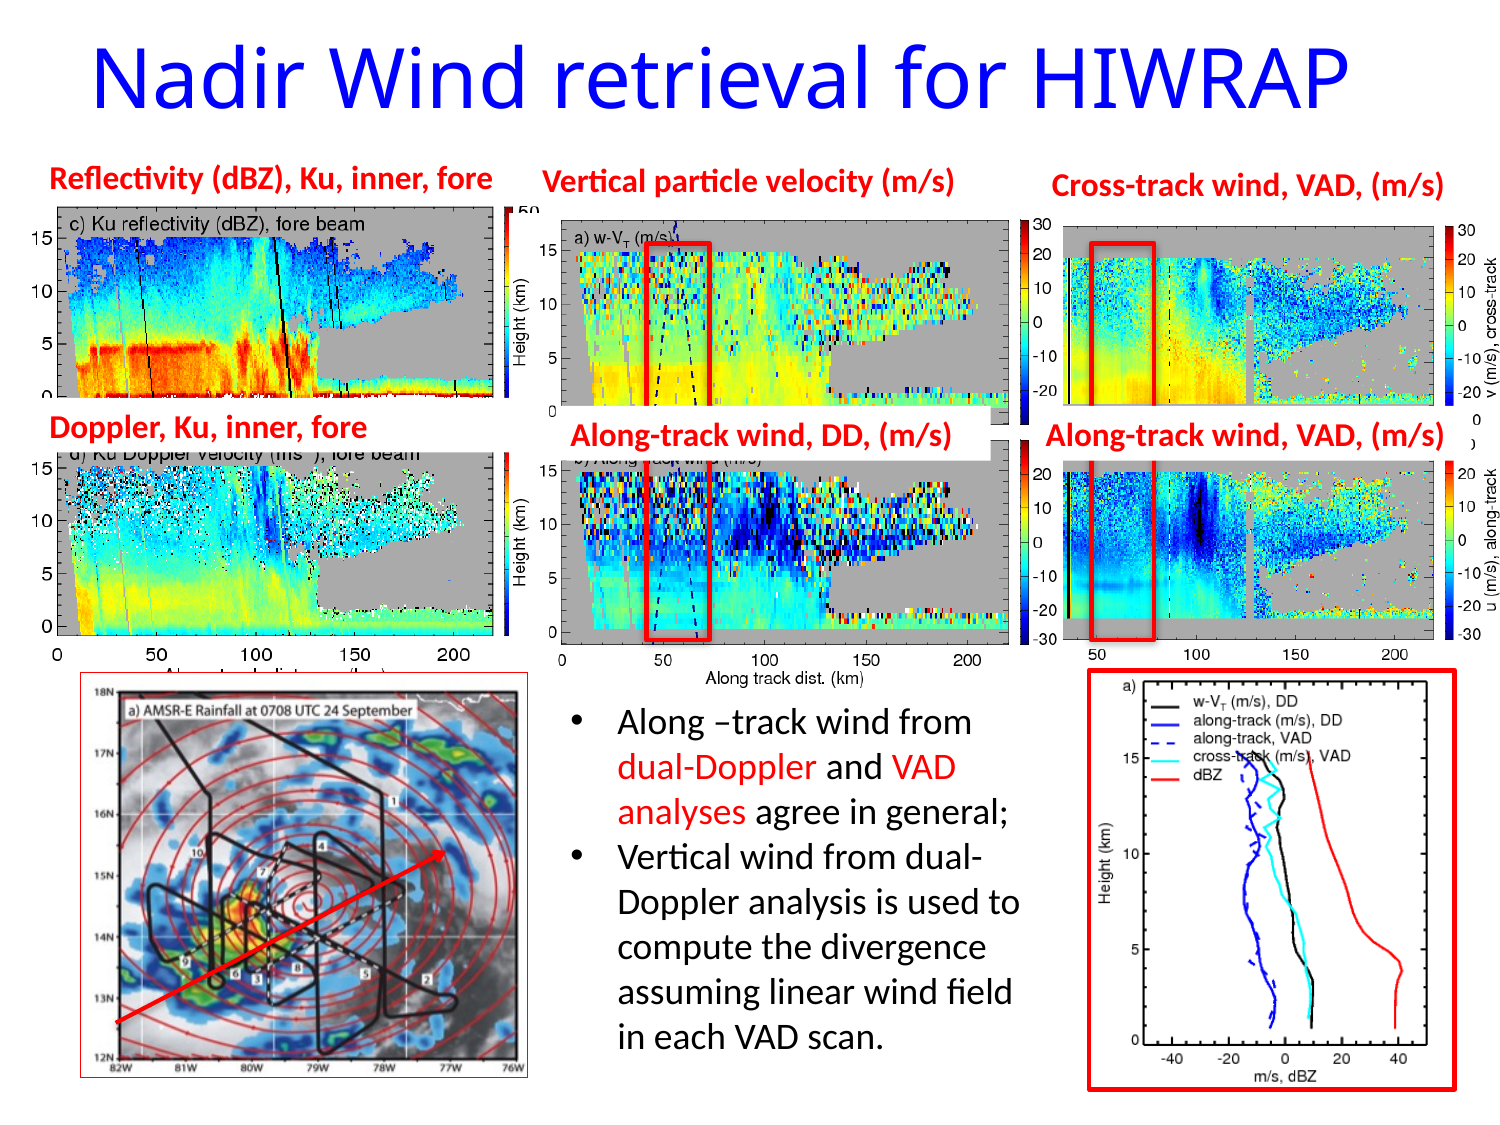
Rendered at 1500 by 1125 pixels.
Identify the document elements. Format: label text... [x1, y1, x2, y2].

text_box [34, 148, 1472, 641]
picture [21, 198, 1500, 1088]
text_box Nadir Wind retrieval for HIWRAP [74, 17, 1369, 133]
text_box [115, 850, 447, 1024]
text_box Along –track wind from dual-Doppler and VAD analyses agree in general; Vertical wind from dual-Doppler analysis is used to compute the divergence assuming linear wind field in each VAD scan. [555, 697, 1063, 1065]
